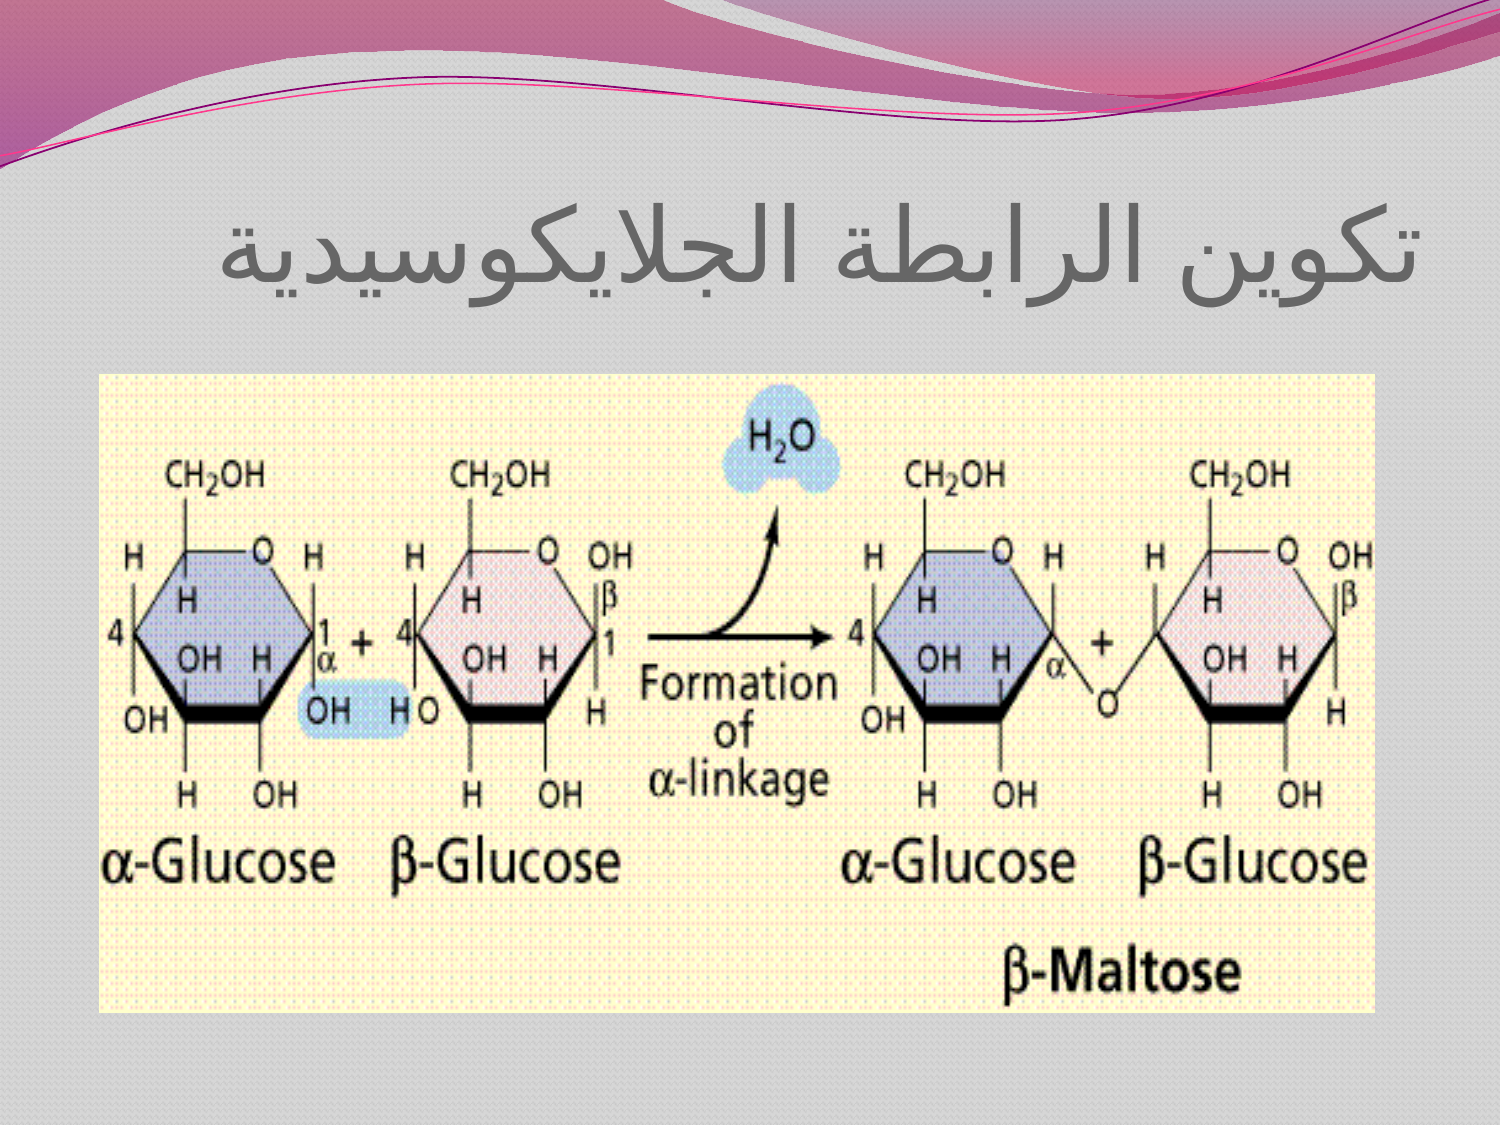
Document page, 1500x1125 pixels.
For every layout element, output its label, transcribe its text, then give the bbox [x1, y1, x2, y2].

title تكوين الرابطة الجلايكوسيدية [75, 115, 1425, 303]
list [99, 374, 1376, 1013]
